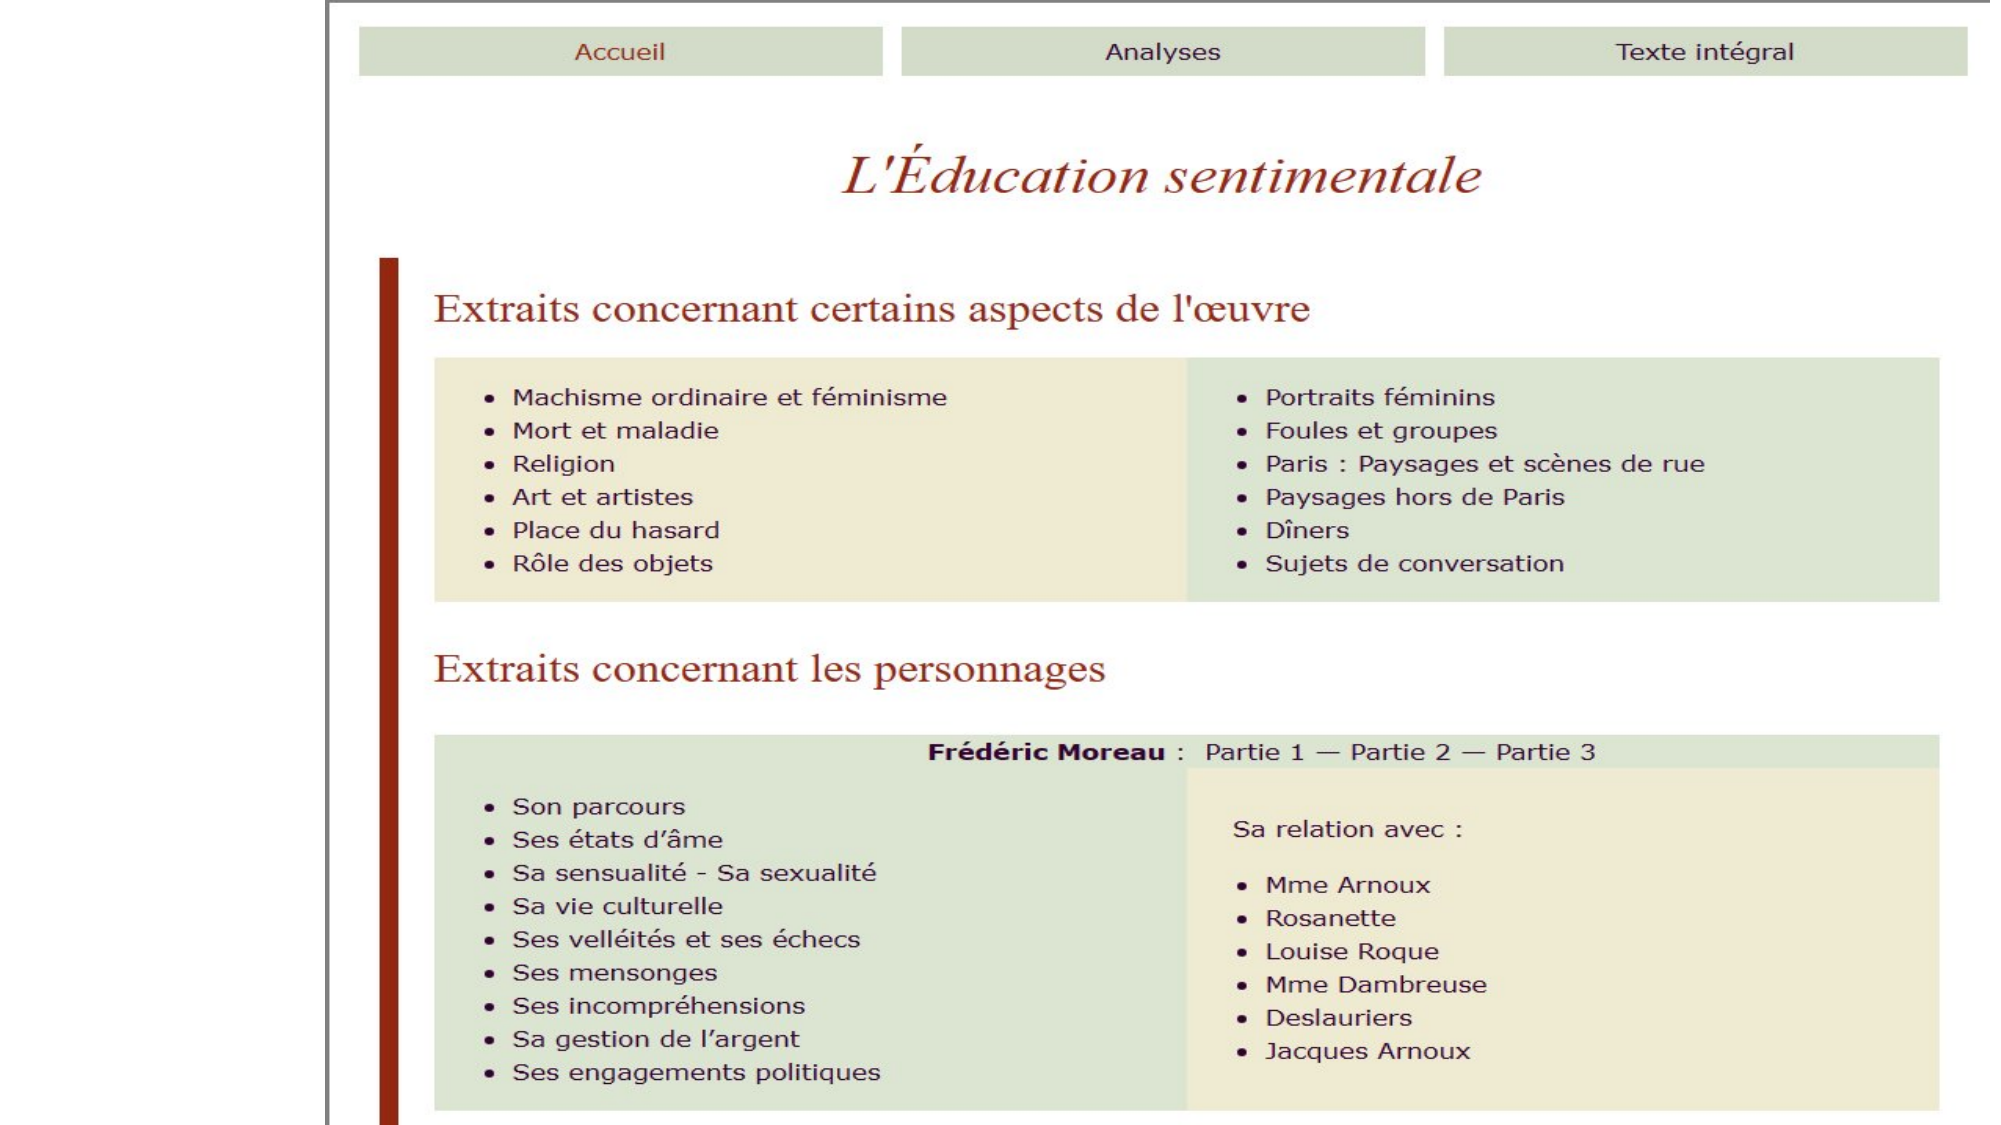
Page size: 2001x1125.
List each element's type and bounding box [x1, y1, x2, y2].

picture [325, 0, 1990, 1125]
